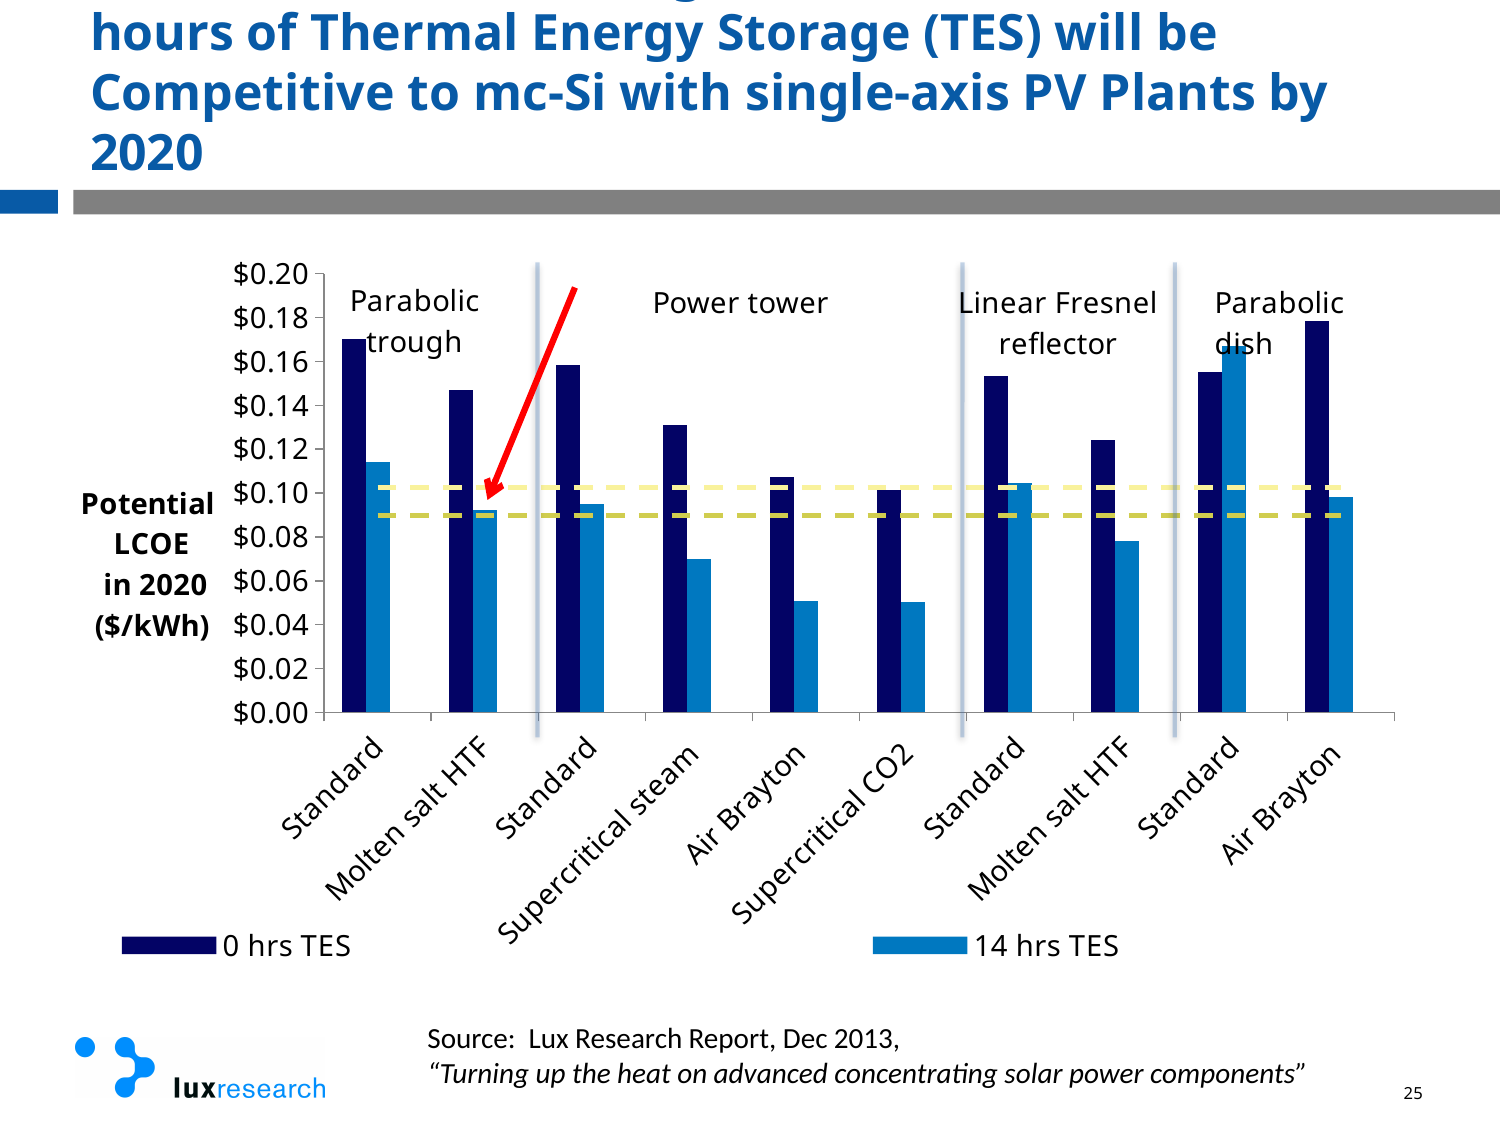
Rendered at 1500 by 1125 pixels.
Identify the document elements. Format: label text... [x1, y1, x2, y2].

picture [75, 1037, 325, 1098]
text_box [487, 287, 576, 501]
title LCOE for Parabolic Trough based CSP Plants with 14 hours of Thermal Energy Storage (TES) will be Competitive to mc-Si with single-axis PV Plants by 2020 [74, 44, 1426, 188]
chart [74, 249, 1426, 993]
text_box Source: Lux Research Report, Dec 2013, “Turning up the heat on advanced concentrating solar power components” [412, 1012, 1340, 1098]
